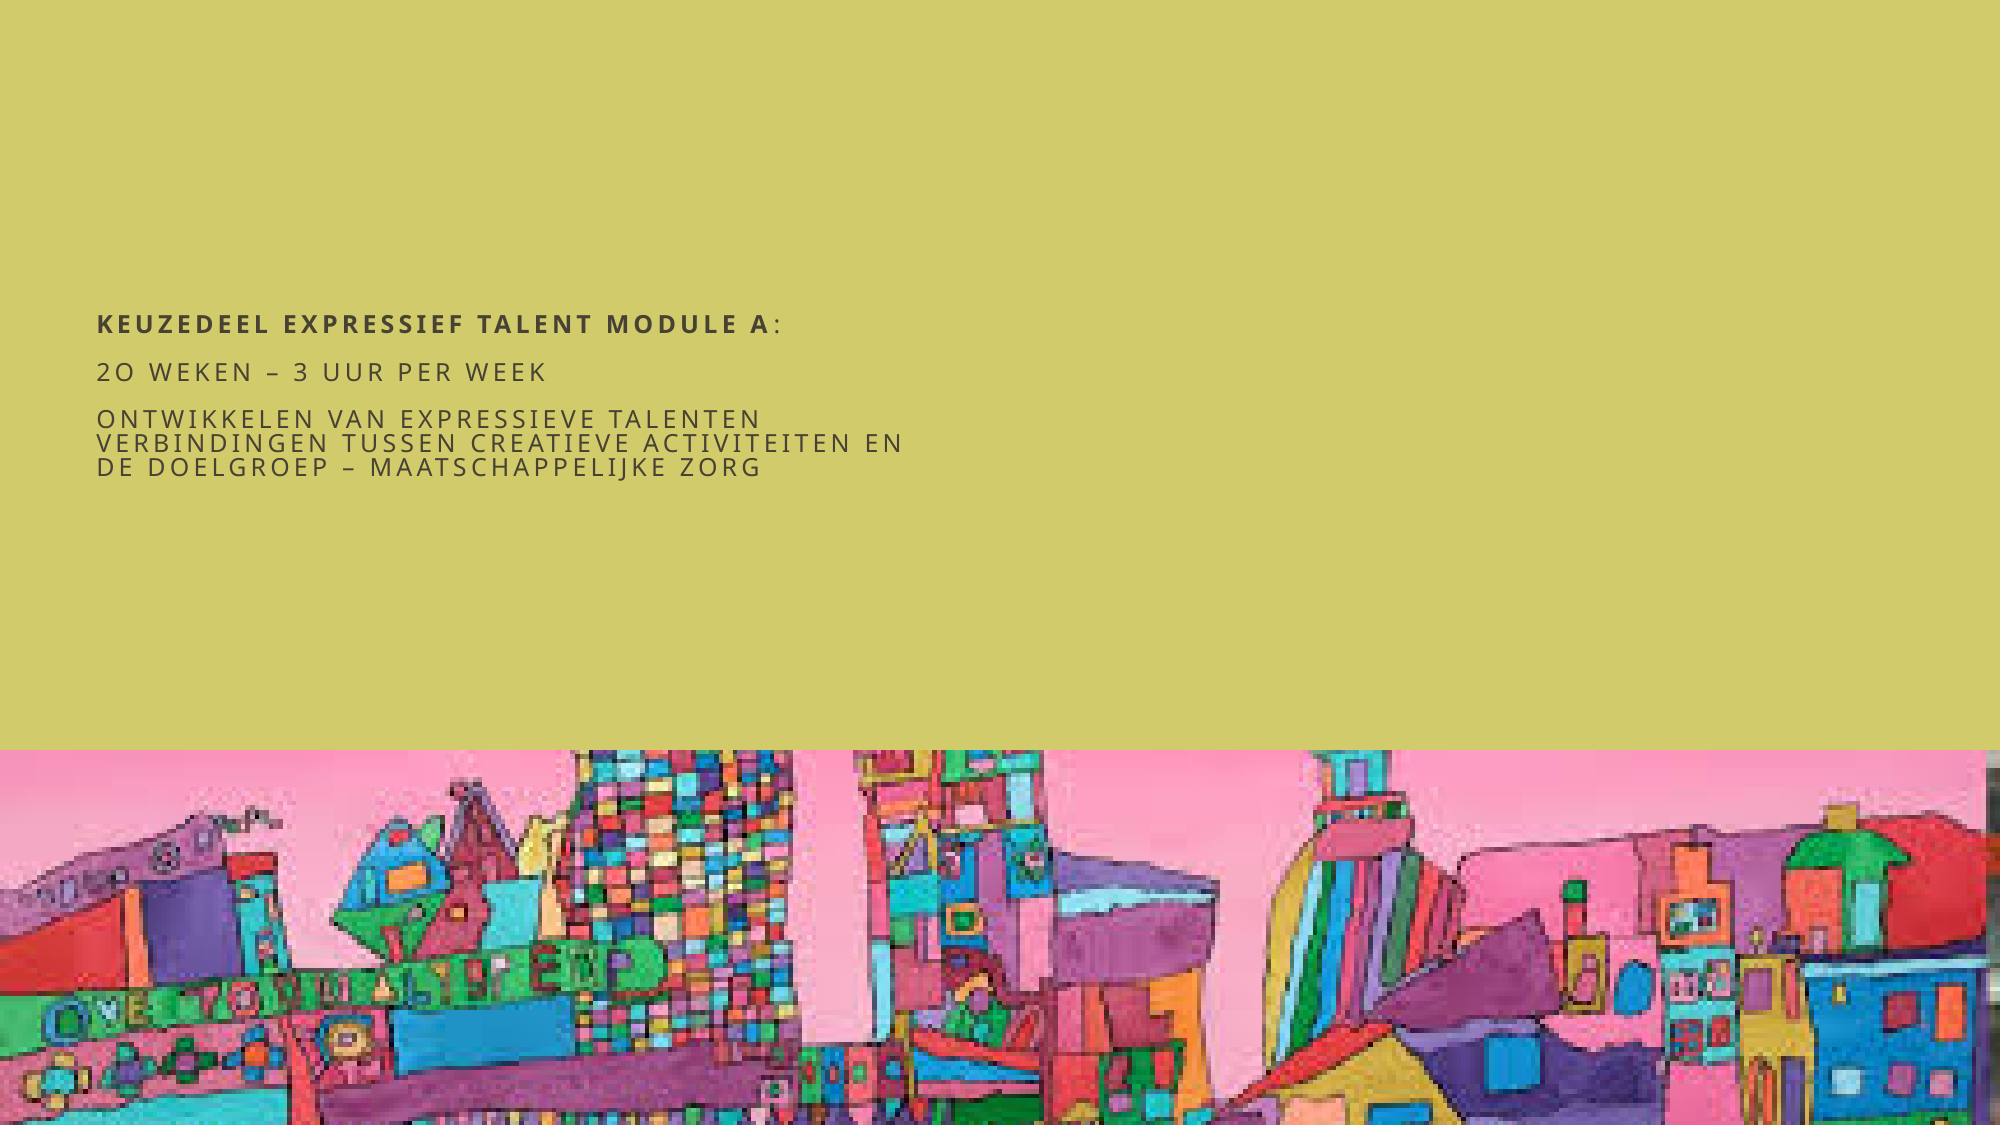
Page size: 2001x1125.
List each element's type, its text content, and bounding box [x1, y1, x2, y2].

picture [0, 750, 2000, 1125]
title keuzedeel expressief talent module A: 2o weken – 3 uur per week ontwikkelen van expressieve talenten verbindingen tussen creatieve activiteiten en de doelgroep – maatschappelijke zorg [81, 280, 1963, 521]
